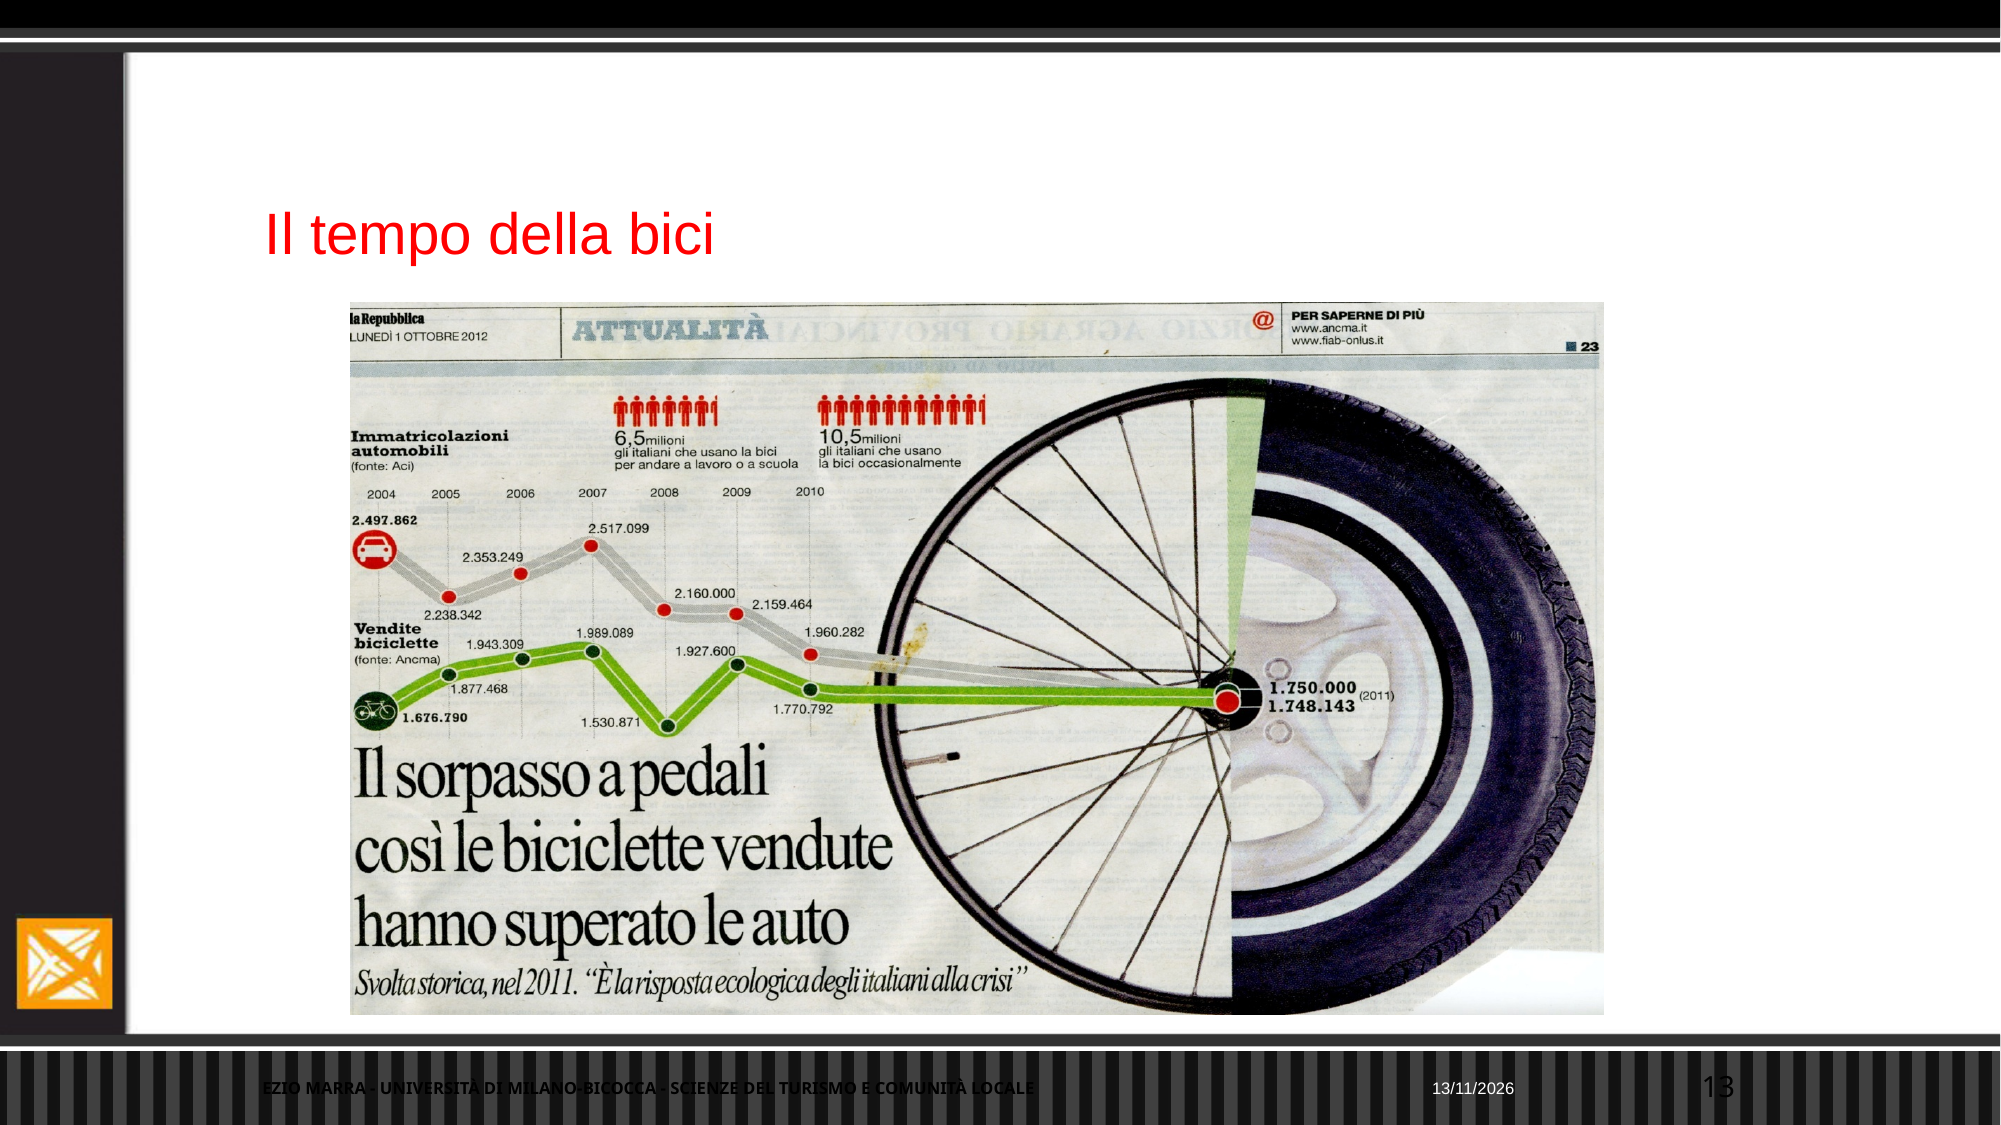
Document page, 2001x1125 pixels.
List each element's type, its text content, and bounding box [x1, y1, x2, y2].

title Il tempo della bici [249, 99, 1751, 275]
footer Ezio Marra - Università di Milano-Bicocca - Scienze del Turismo e Comunità Locale [247, 1069, 1243, 1107]
slide_number 13 [1596, 1069, 1751, 1107]
picture [0, 53, 2001, 1034]
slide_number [1311, 1069, 1530, 1107]
